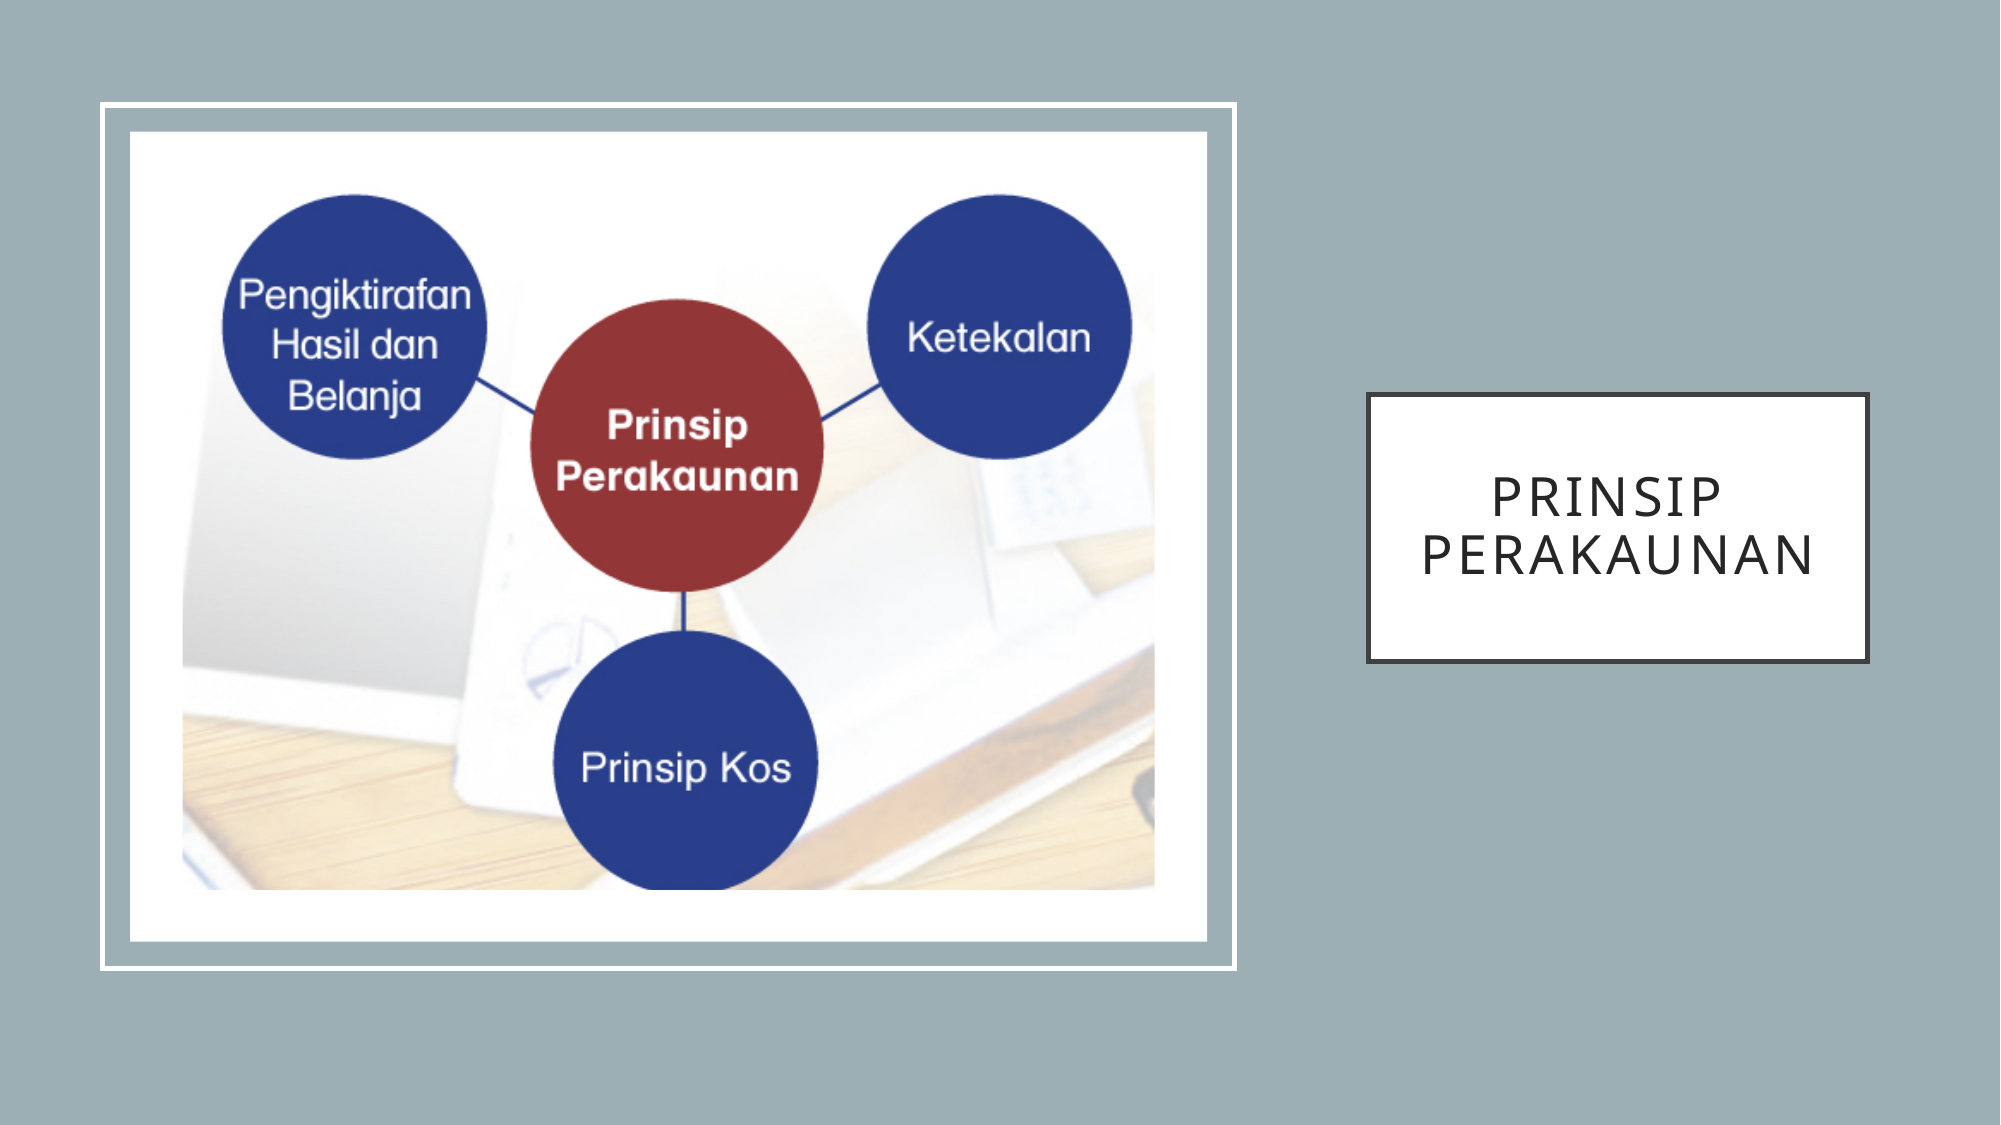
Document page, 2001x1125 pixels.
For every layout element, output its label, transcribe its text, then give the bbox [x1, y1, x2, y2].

picture [182, 184, 1155, 890]
text_box [102, 104, 1235, 969]
text_box [129, 131, 1208, 943]
title Prinsip Perakaunan [1366, 392, 1870, 664]
